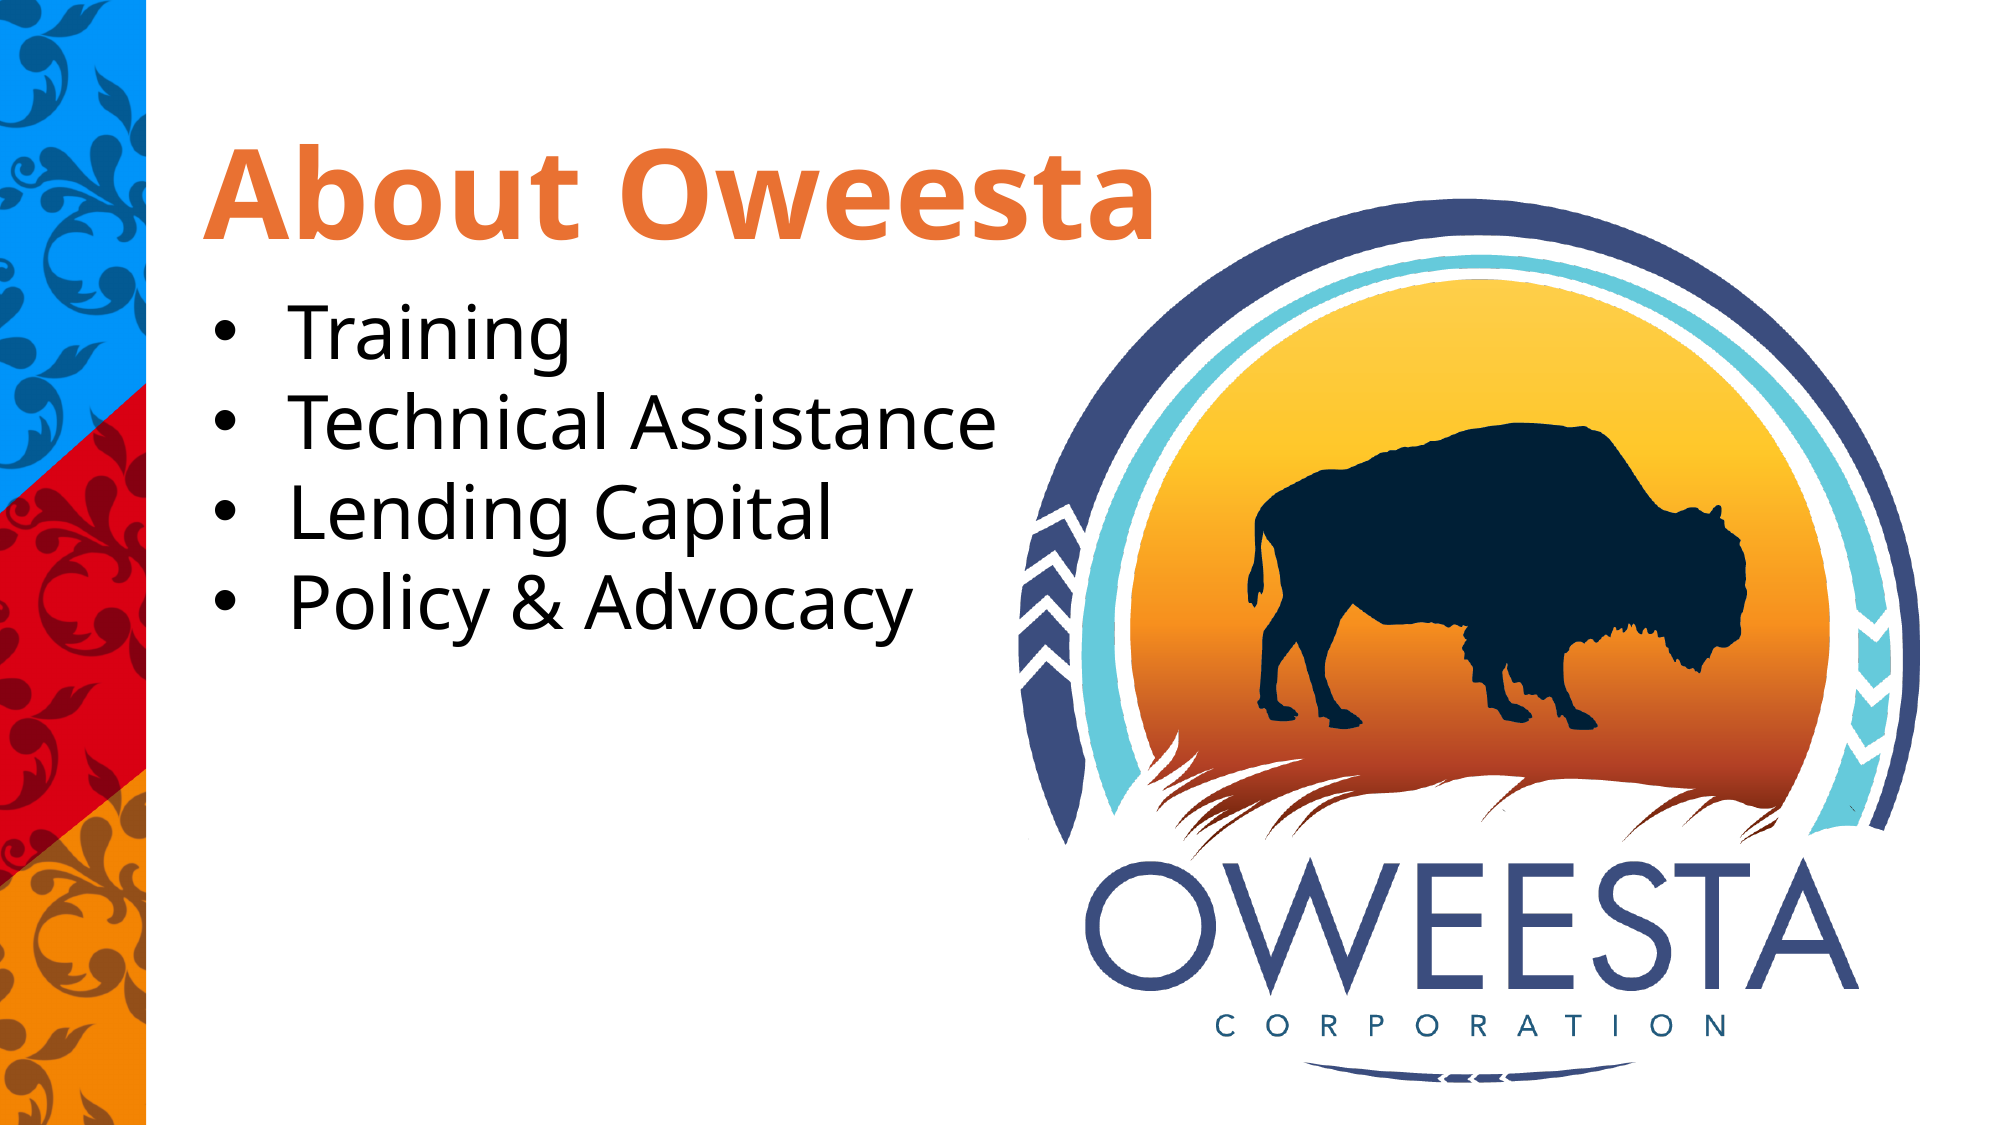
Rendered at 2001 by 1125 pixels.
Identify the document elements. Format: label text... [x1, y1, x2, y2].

text_box Training Technical Assistance Lending Capital Policy & Advocacy [197, 277, 1018, 652]
picture [1018, 198, 1921, 1084]
title About Oweesta [188, 90, 1812, 308]
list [0, 0, 147, 1125]
